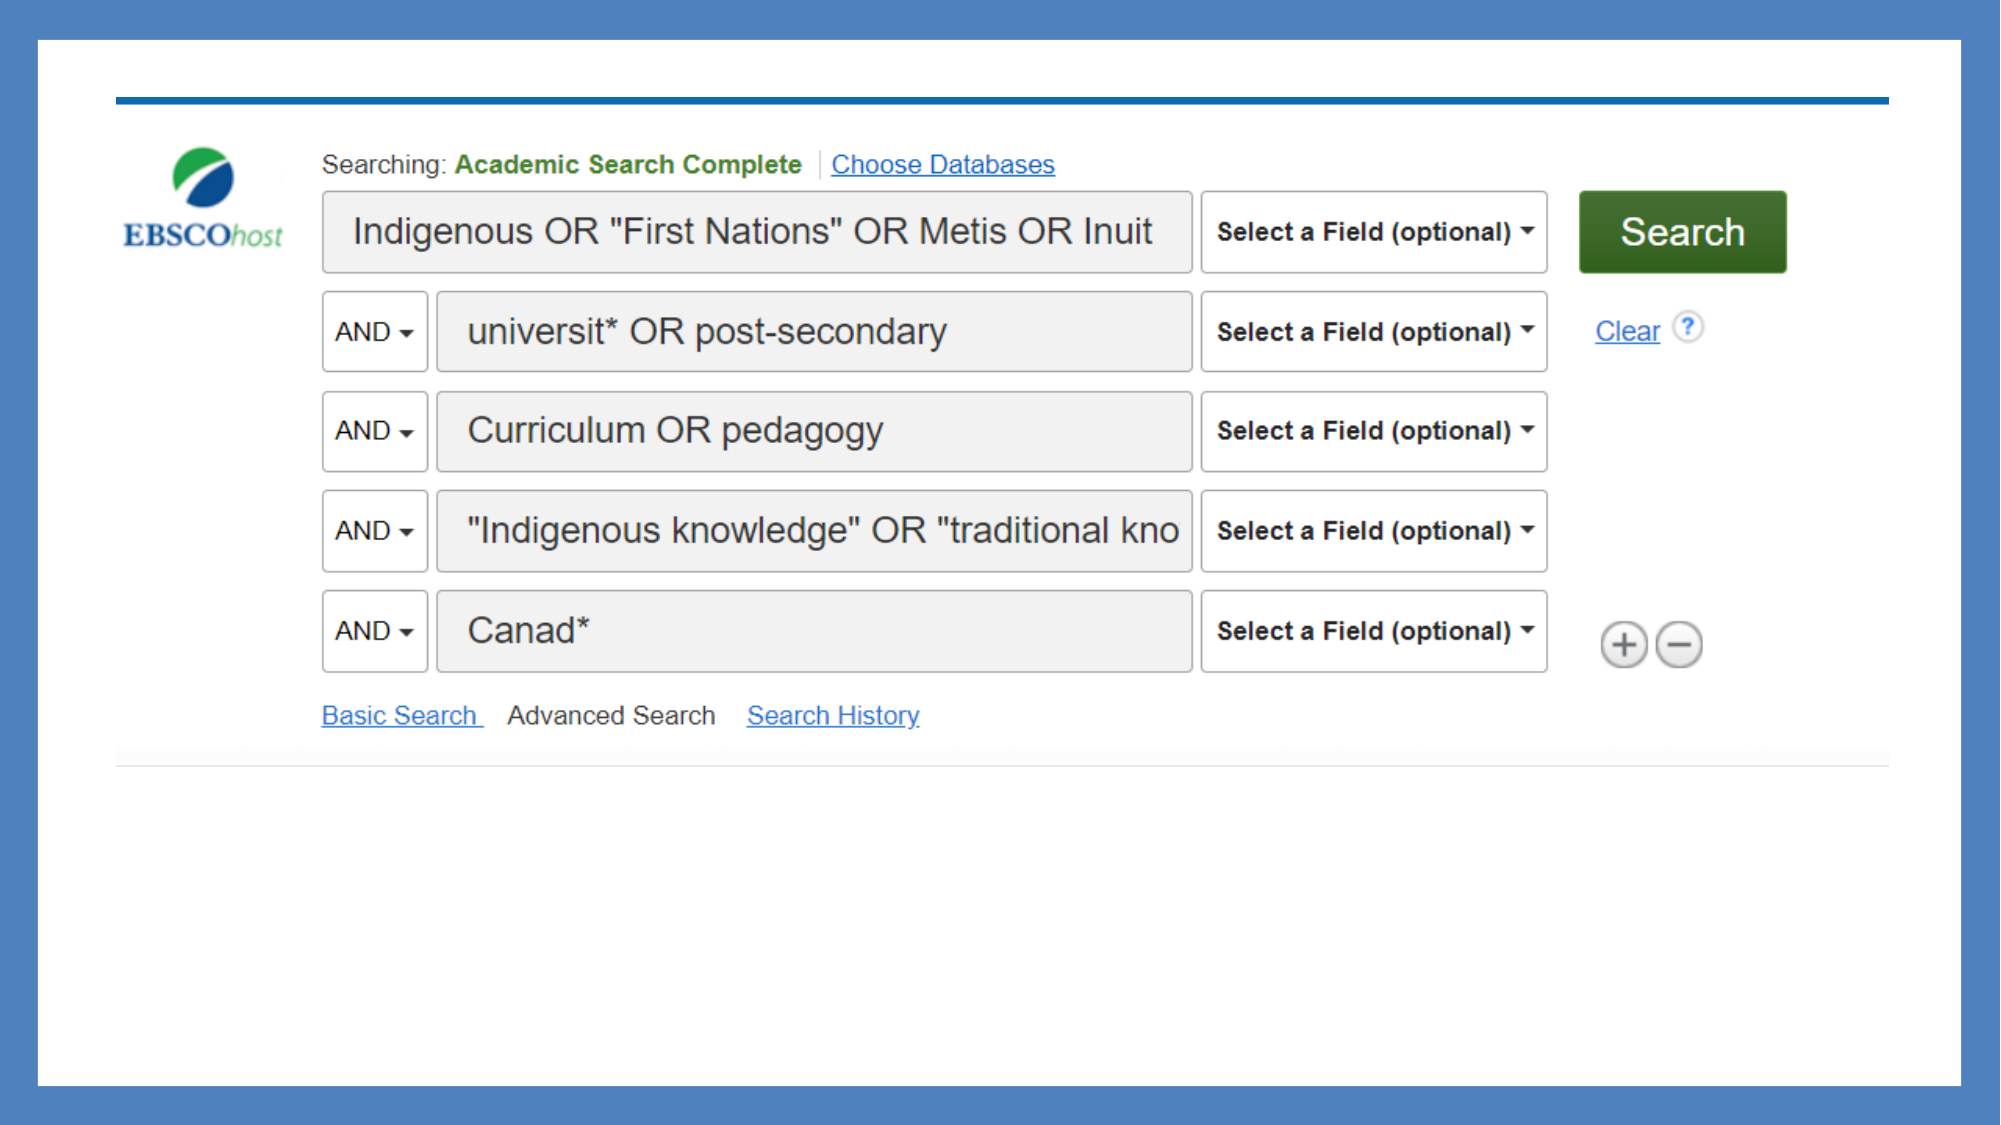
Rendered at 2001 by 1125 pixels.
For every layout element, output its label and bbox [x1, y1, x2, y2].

picture [115, 96, 1889, 767]
